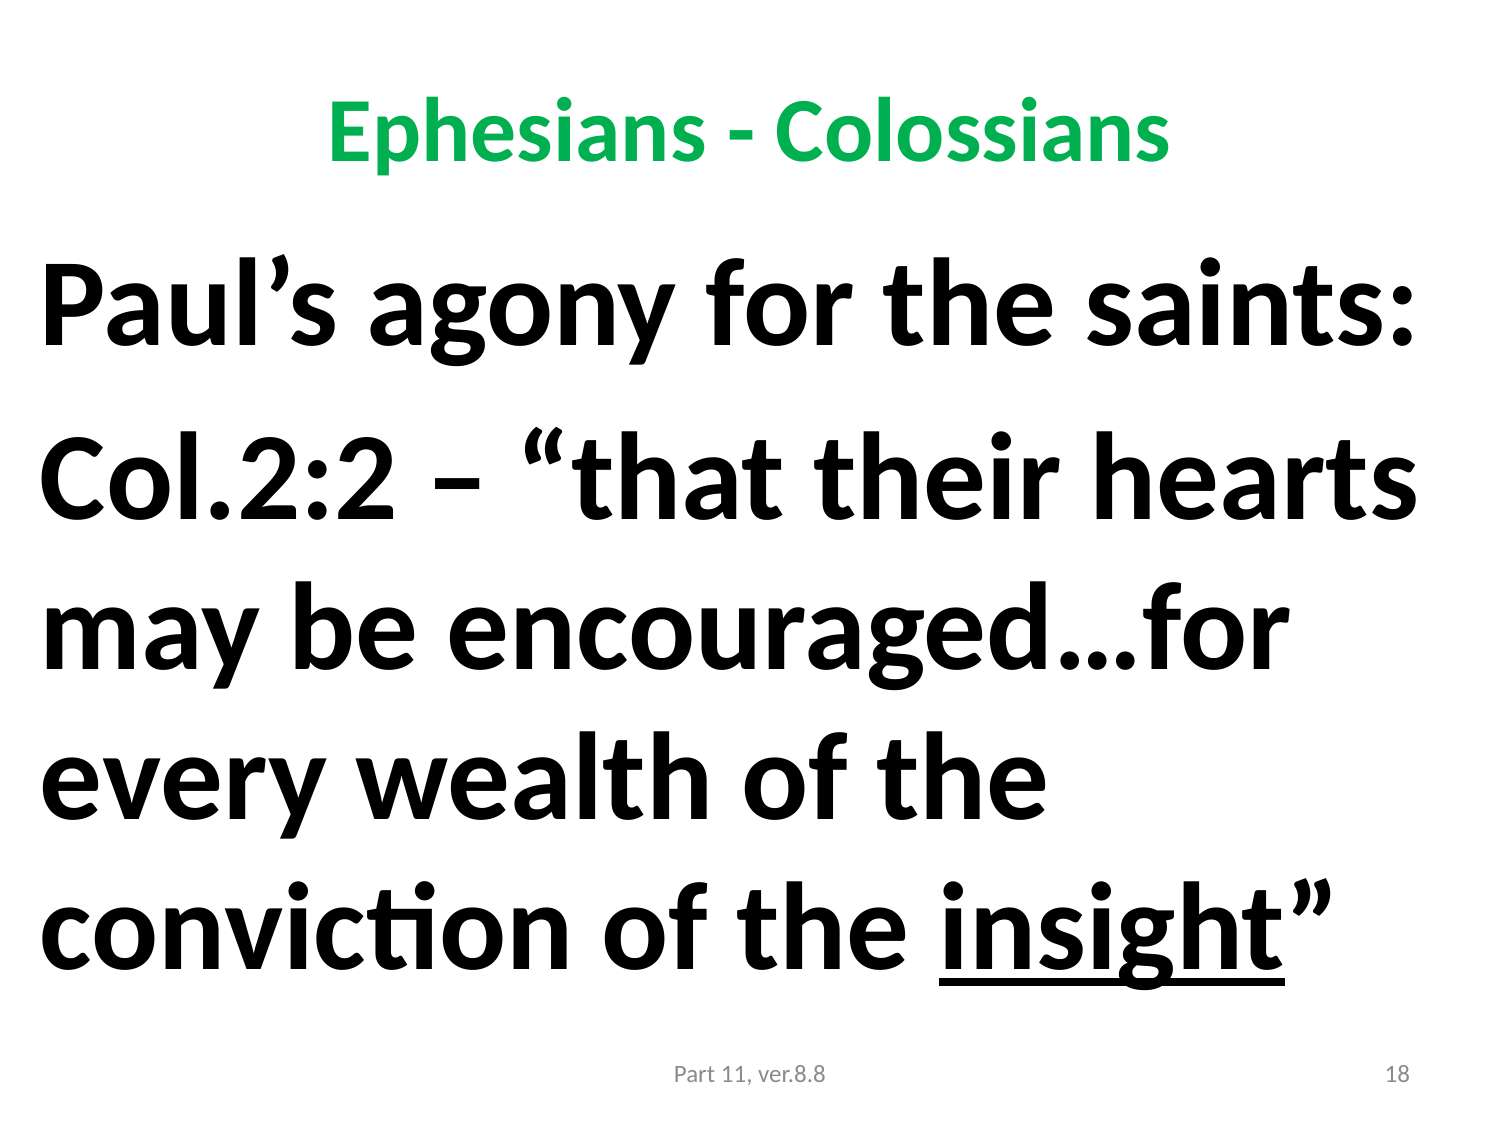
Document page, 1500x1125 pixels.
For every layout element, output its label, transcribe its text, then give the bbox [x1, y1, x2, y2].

footer Part 11, ver.8.8 [512, 1042, 988, 1103]
slide_number 18 [1074, 1042, 1425, 1103]
subtitle Paul’s agony for the saints: Col.2:2 – “that their hearts may be encouraged…for every wealth of the conviction of the insight” [24, 212, 1488, 1063]
title Ephesians - Colossians [112, 62, 1388, 188]
